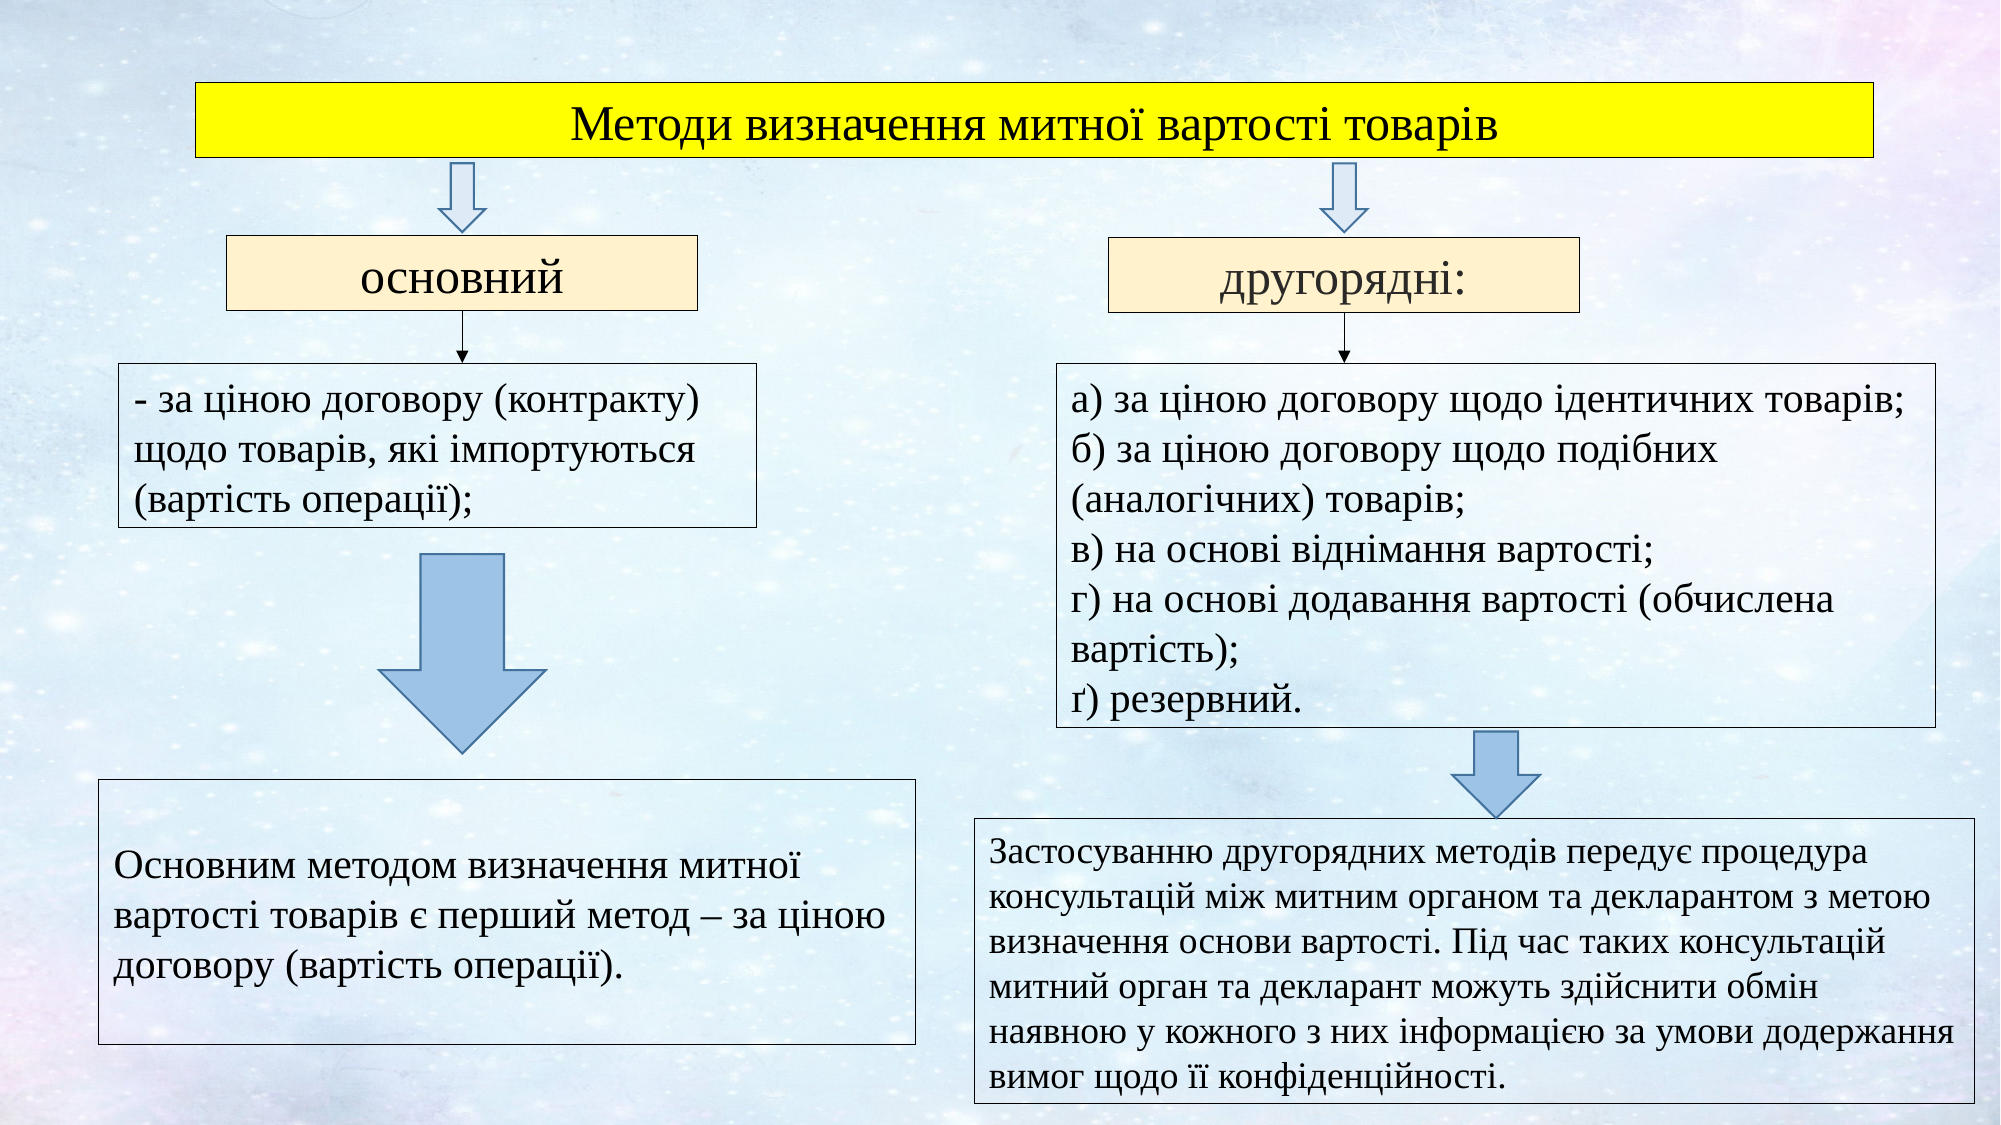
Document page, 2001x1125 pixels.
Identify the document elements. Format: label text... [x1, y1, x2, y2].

text_box основний [226, 235, 698, 311]
text_box Застосуванню другорядних методів передує процедура консультацій між митним органом та декларантом з метою визначення основи вартості. Під час таких консультацій митний орган та декларант можуть здійснити обмін наявною у кожного з них інформацією за умови додержання вимог щодо її конфіденційності. [974, 818, 1975, 1104]
picture [0, 0, 2001, 1125]
text_box Методи визначення митної вартості товарів [195, 82, 1874, 158]
text_box - за ціною договору (контракту) щодо товарів, які імпортуються (вартість операції); [118, 363, 757, 528]
text_box другорядні: [1108, 237, 1580, 313]
text_box [436, 162, 488, 234]
text_box Основним методом визначення митної вартості товарів є перший метод – за ціною договору (вартість операції). [98, 779, 916, 1045]
text_box а) за ціною договору щодо ідентичних товарів; б) за ціною договору щодо подібних (аналогічних) товарів; в) на основі віднімання вартості; г) на основі додавання вартості (обчислена вартість); ґ) резервний. [1056, 363, 1936, 728]
text_box [1449, 730, 1543, 820]
text_box [1318, 162, 1370, 234]
text_box [376, 553, 549, 756]
